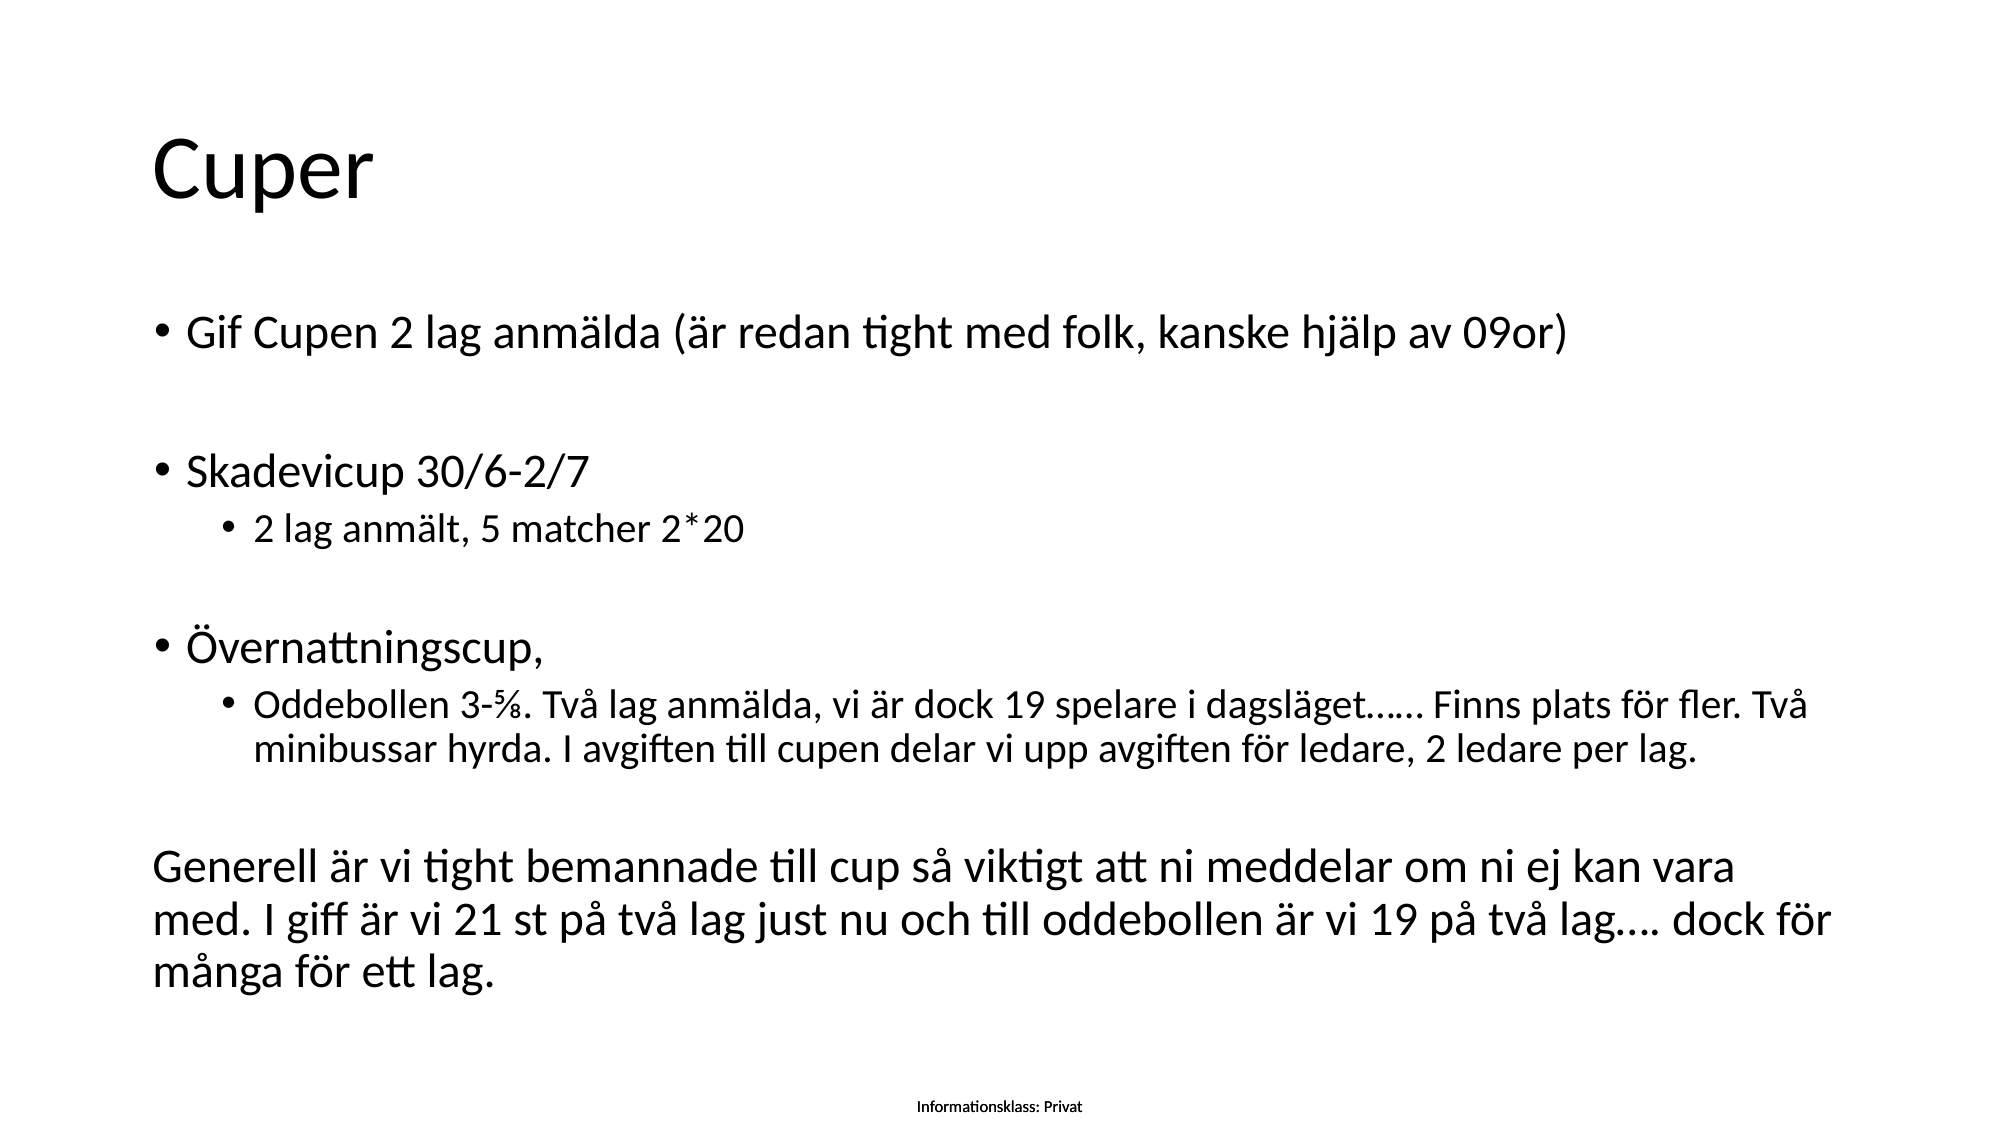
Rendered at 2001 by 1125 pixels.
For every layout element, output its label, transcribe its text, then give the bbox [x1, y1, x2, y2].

list Gif Cupen 2 lag anmälda (är redan tight med folk, kanske hjälp av 09or) Skadevicup 30/6-2/7 2 lag anmält, 5 matcher 2*20 Övernattningscup, Oddebollen 3-⅝. Två lag anmälda, vi är dock 19 spelare i dagsläget…… Finns plats för fler. Två minibussar hyrda. I avgiften till cupen delar vi upp avgiften för ledare, 2 ledare per lag. Generell är vi tight bemannade till cup så viktigt att ni meddelar om ni ej kan vara med. I giff är vi 21 st på två lag just nu och till oddebollen är vi 19 på två lag…. dock för många för ett lag. [137, 299, 1863, 1014]
title Cuper [137, 59, 1863, 278]
